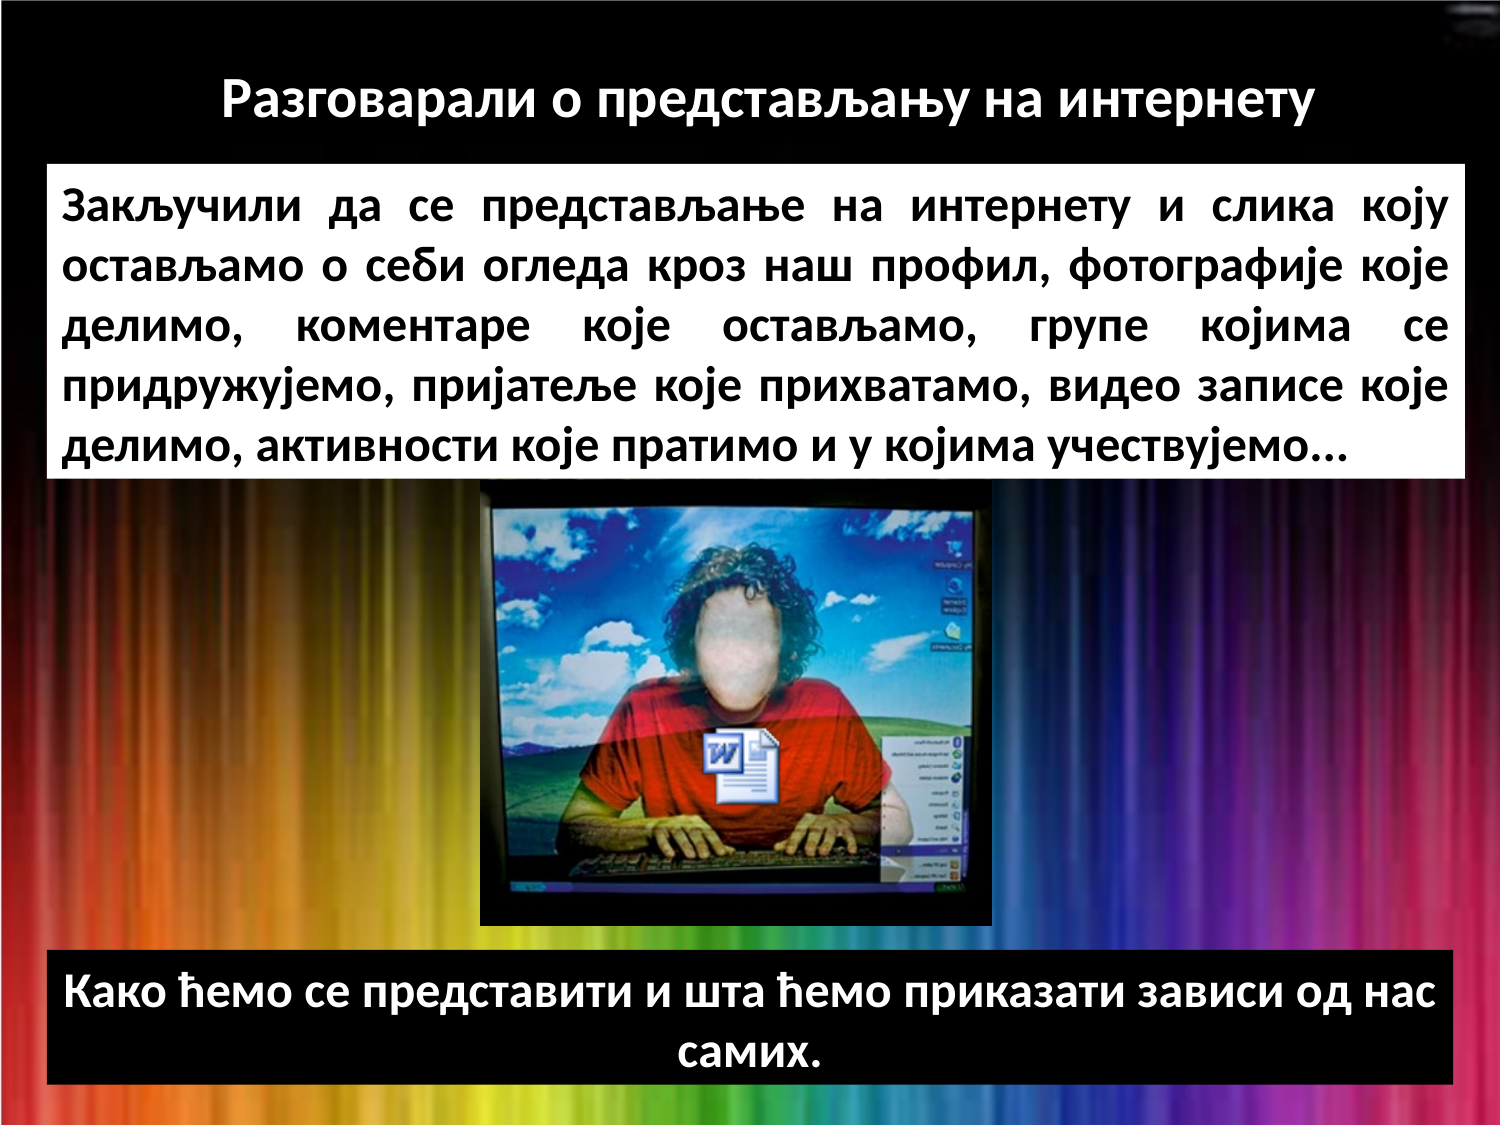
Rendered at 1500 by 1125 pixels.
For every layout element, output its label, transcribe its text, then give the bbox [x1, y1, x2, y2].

text_box Како ћемо се представити и шта ћемо приказати зависи од нас самих. [46, 949, 1454, 1085]
picture [0, 0, 1500, 1125]
text_box Закључили да се представљање на интернету и слика коју остављамо о себи огледа кроз наш профил, фотографије које делимо, коментаре које остављамо, групе којима се придружујемо, пријатеље које прихватамо, видео записе које делимо, активности које пратимо и у којима учествујемо... [46, 163, 1465, 479]
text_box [691, 726, 794, 933]
text_box Разговарали о представљању на интернету [93, 0, 1444, 163]
